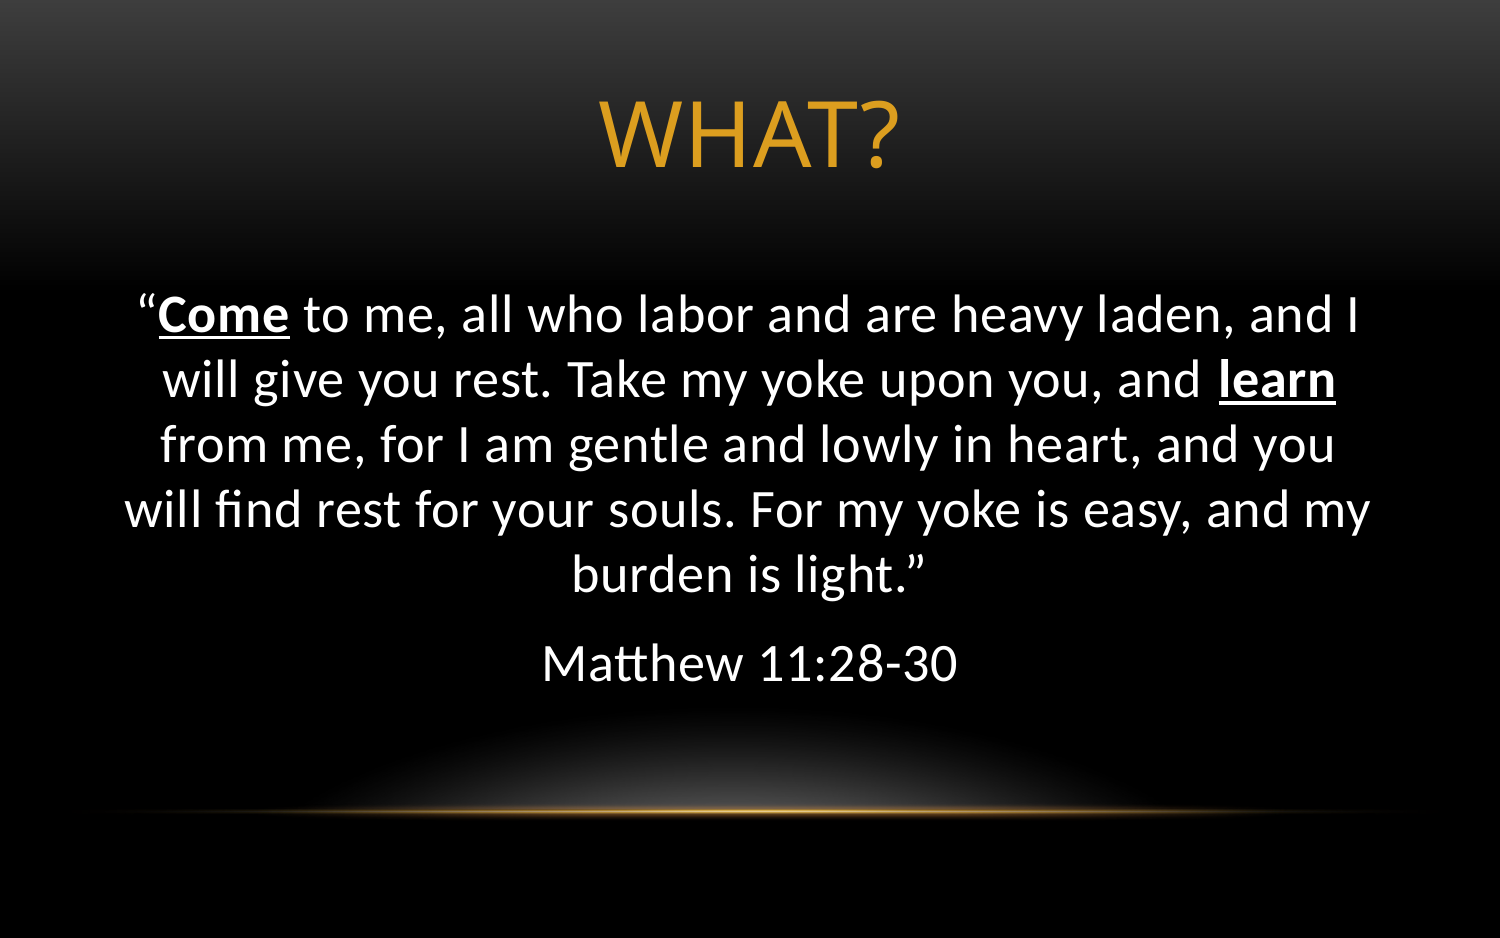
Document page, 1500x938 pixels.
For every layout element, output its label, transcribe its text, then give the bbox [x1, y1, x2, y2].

picture [0, 0, 1500, 938]
list “Come to me, all who labor and are heavy laden, and I will give you rest. Take my yoke upon you, and learn from me, for I am gentle and lowly in heart, and you will find rest for your souls. For my yoke is easy, and my burden is light.” Matthew 11:28-30 [99, 270, 1400, 869]
title What? [99, 37, 1400, 194]
